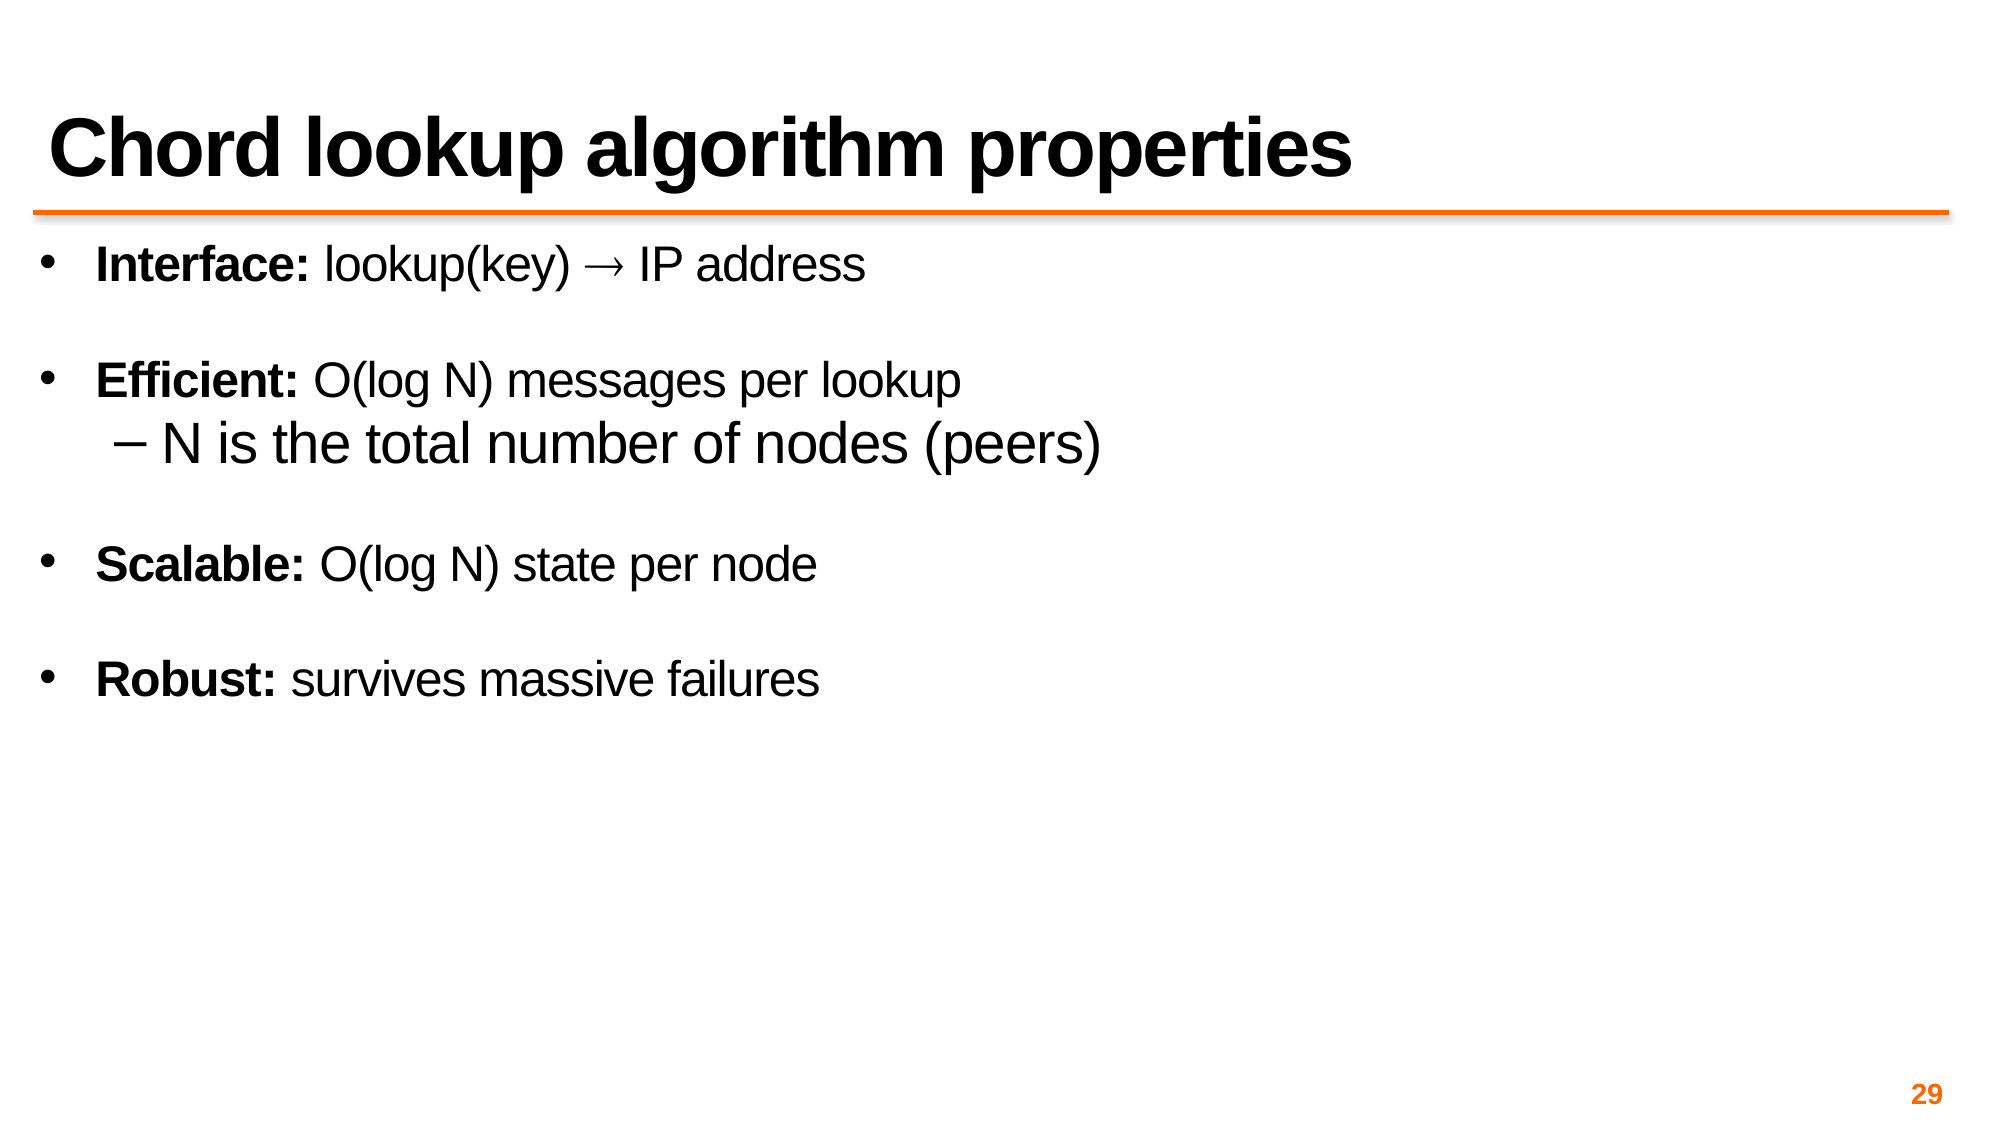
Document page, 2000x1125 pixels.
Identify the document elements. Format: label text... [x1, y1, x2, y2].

list Interface: lookup(key)  IP address Efficient: O(log N) messages per lookup N is the total number of nodes (peers) Scalable: O(log N) state per node Robust: survives massive failures [33, 237, 1950, 1063]
title Chord lookup algorithm properties [33, 24, 1950, 201]
slide_number 29 [1482, 1074, 1950, 1110]
